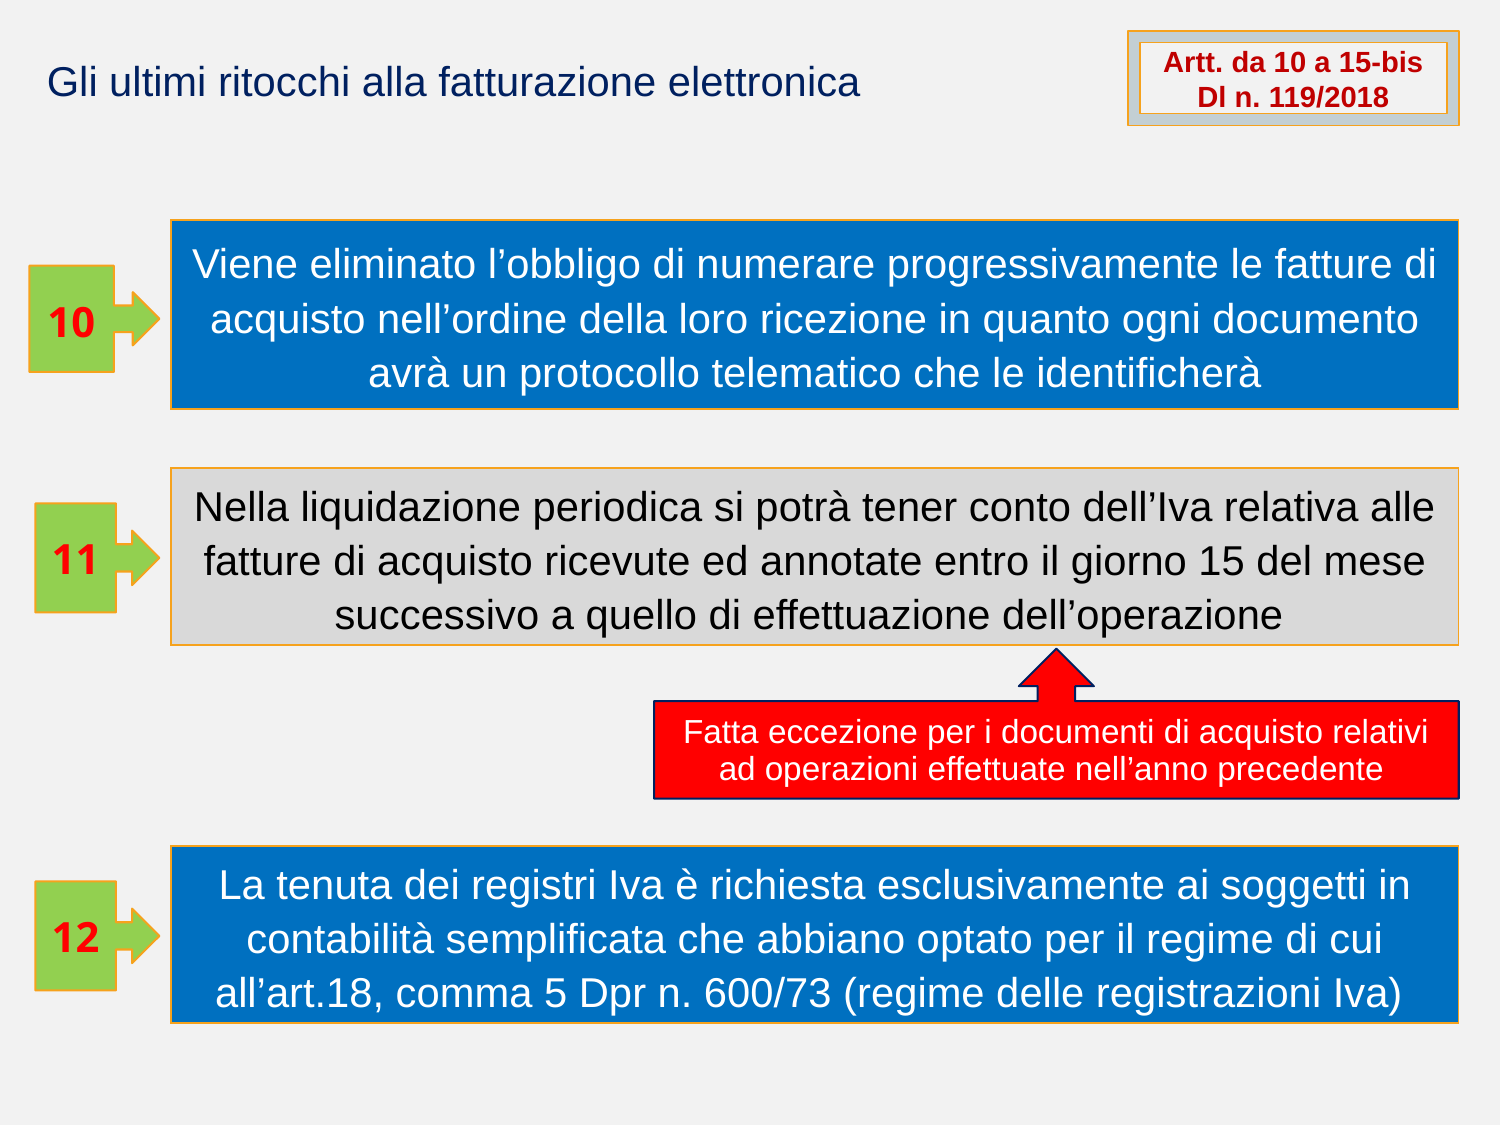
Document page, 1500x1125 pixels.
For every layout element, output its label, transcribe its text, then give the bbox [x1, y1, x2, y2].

text_box Artt. da 10 a 15-bis Dl n. 119/2018 [1127, 30, 1460, 126]
text_box 10 [28, 264, 161, 373]
text_box La tenuta dei registri Iva è richiesta esclusivamente ai soggetti in contabilità semplificata che abbiano optato per il regime di cui all’art.18, comma 5 Dpr n. 600/73 (regime delle registrazioni Iva) [171, 845, 1459, 1024]
text_box 11 [34, 502, 161, 614]
text_box Nella liquidazione periodica si potrà tener conto dell’Iva relativa alle fatture di acquisto ricevute ed annotate entro il giorno 15 del mese successivo a quello di effettuazione dell’operazione [171, 467, 1459, 646]
text_box Viene eliminato l’obbligo di numerare progressivamente le fatture di acquisto nell’ordine della loro ricezione in quanto ogni documento avrà un protocollo telematico che le identificherà [171, 219, 1459, 409]
text_box 12 [34, 880, 161, 992]
text_box Gli ultimi ritocchi alla fatturazione elettronica [29, 45, 1127, 114]
text_box Fatta eccezione per i documenti di acquisto relativi ad operazioni effettuate nell’anno precedente [653, 647, 1460, 800]
text_box Gli ultimi ritocchi alla fatturazione elettronica [1141, 45, 1211, 113]
